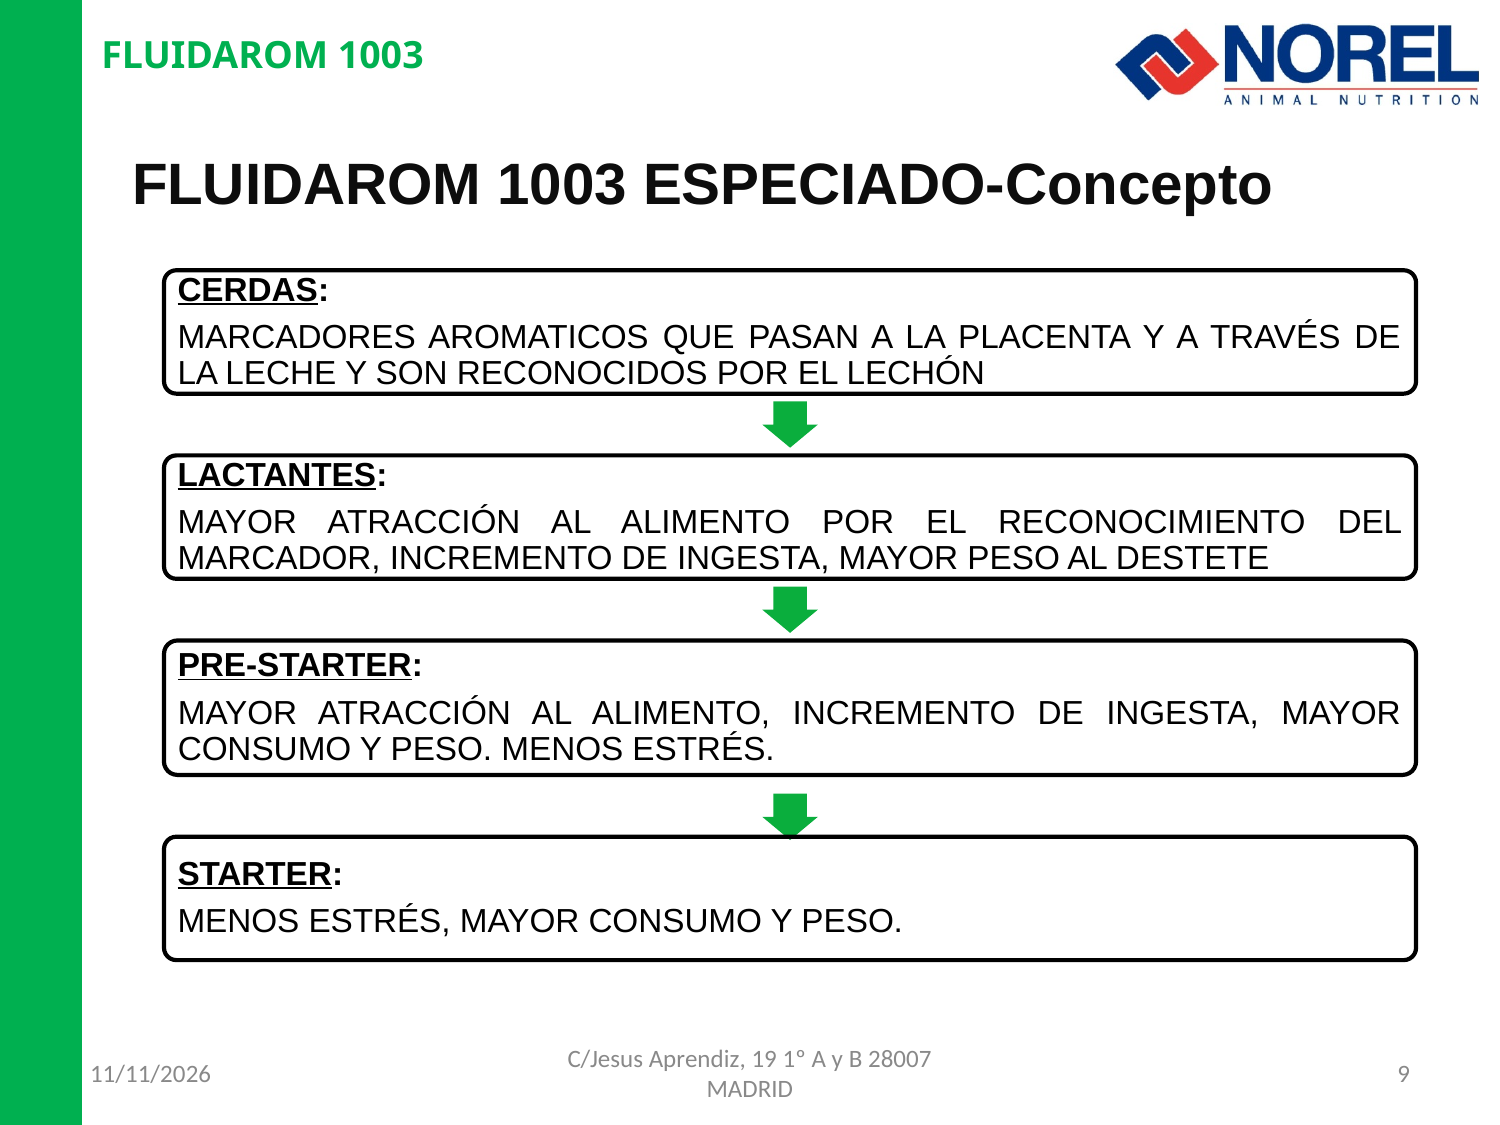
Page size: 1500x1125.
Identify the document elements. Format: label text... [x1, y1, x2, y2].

slide_number 9 [1074, 1042, 1425, 1103]
picture [1113, 23, 1480, 106]
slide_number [75, 1042, 425, 1103]
text_box FLUIDAROM 1003 [86, 23, 449, 84]
footer C/Jesus Aprendiz, 19 1º A y B 28007 MADRID [512, 1042, 988, 1103]
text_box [163, 269, 1417, 962]
title FLUIDAROM 1003 ESPECIADO-Concepto [116, 128, 1426, 233]
